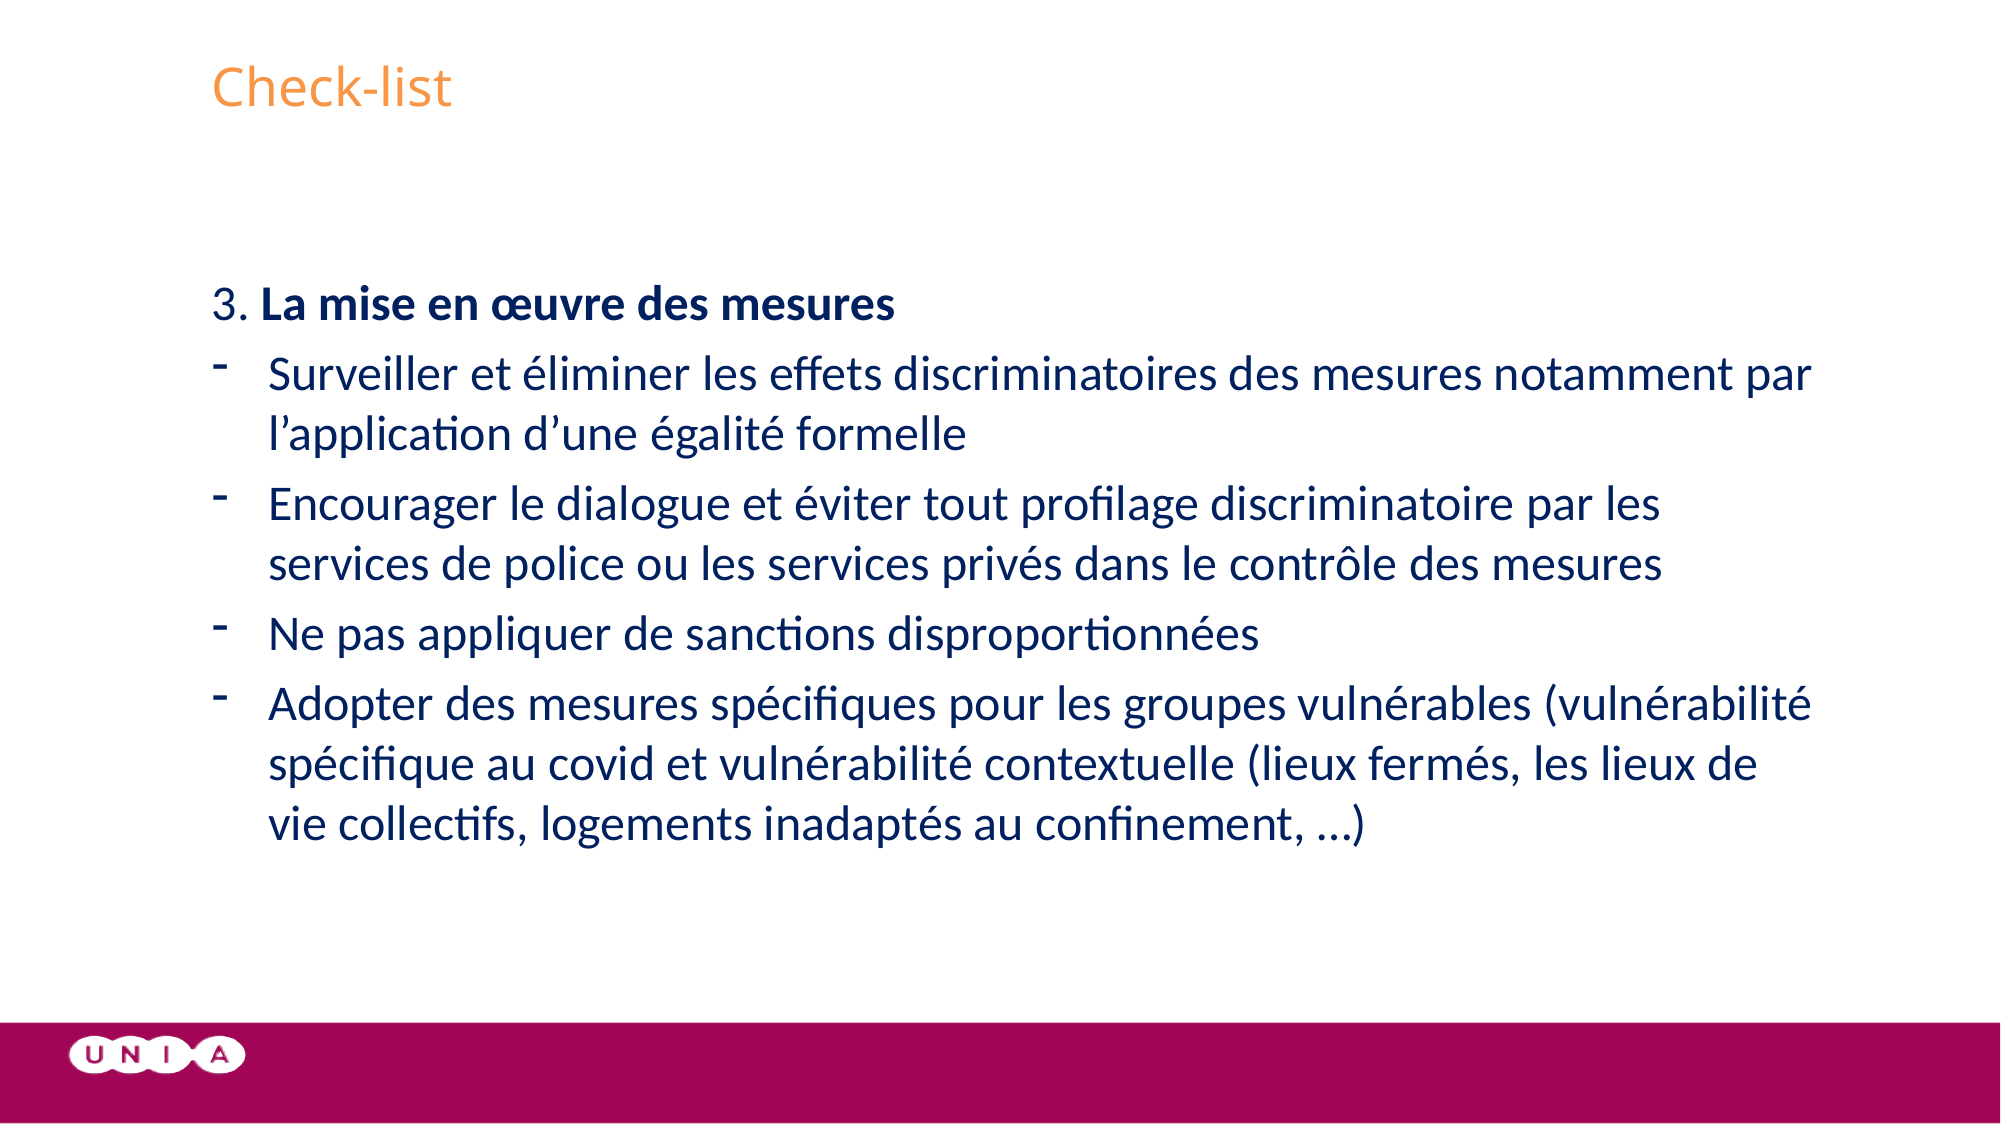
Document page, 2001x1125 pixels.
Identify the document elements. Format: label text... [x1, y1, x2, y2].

title Check-list [196, 45, 1835, 125]
list 3. La mise en œuvre des mesures Surveiller et éliminer les effets discriminatoires des mesures notamment par l’application d’une égalité formelle Encourager le dialogue et éviter tout profilage discriminatoire par les services de police ou les services privés dans le contrôle des mesures Ne pas appliquer de sanctions disproportionnées Adopter des mesures spécifiques pour les groupes vulnérables (vulnérabilité spécifique au covid et vulnérabilité contextuelle (lieux fermés, les lieux de vie collectifs, logements inadaptés au confinement, …) [196, 262, 1835, 977]
picture [0, 0, 2001, 1125]
